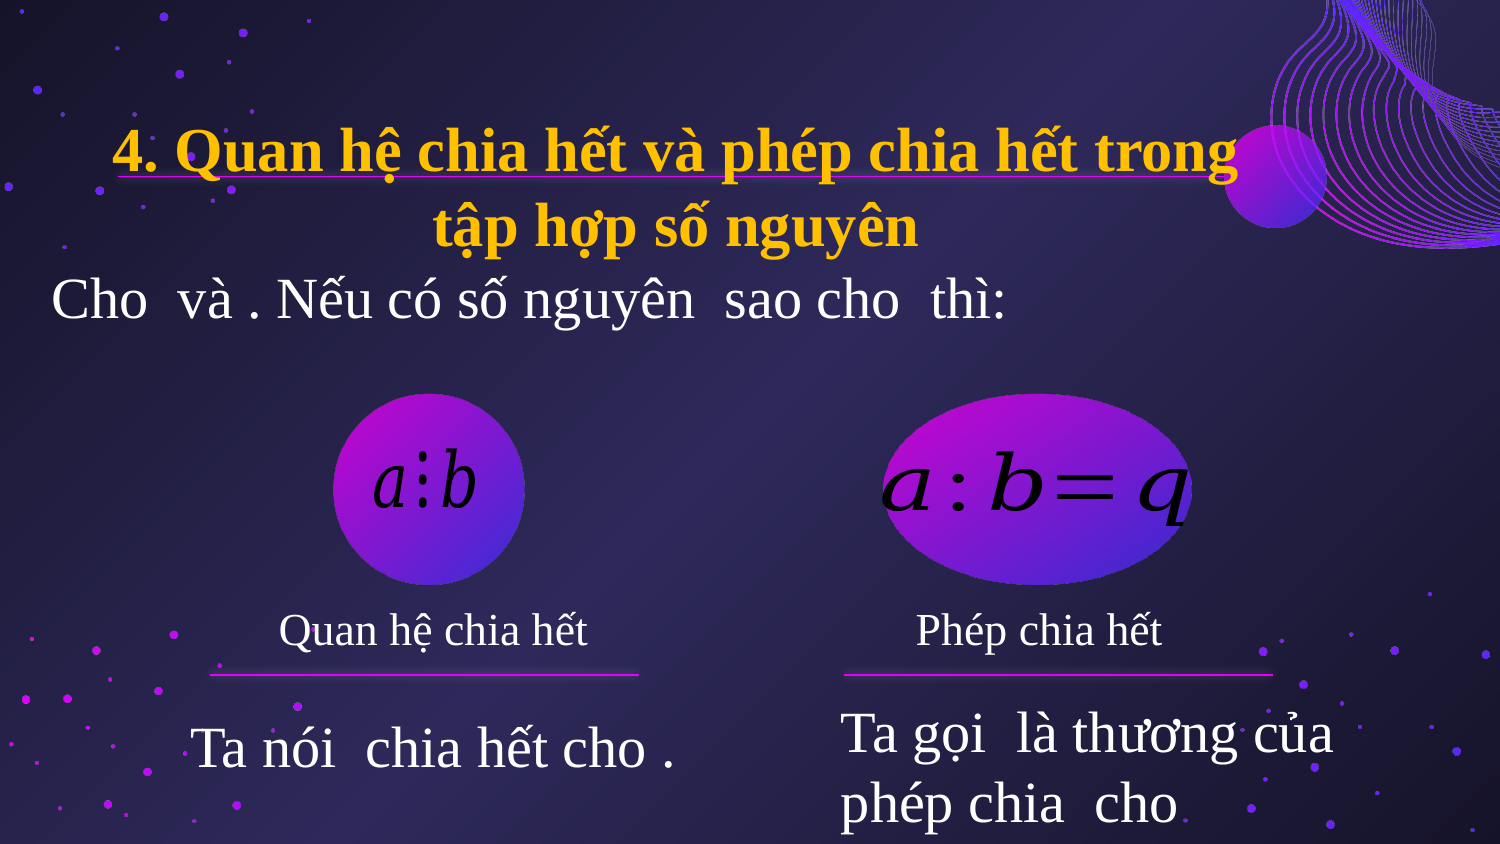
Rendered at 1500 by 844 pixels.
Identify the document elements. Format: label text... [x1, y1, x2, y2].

picture [1183, 592, 1490, 832]
picture [883, 393, 1192, 586]
picture [332, 393, 525, 585]
picture [1270, 0, 1500, 249]
subtitle Phép chia hết [847, 584, 1231, 667]
picture [5, 10, 311, 249]
picture [298, 742, 313, 765]
subtitle Quan hệ chia hết [196, 584, 671, 667]
title 4. Quan hệ chia hết và phép chia hết trong tập hợp số nguyên [79, 93, 1274, 268]
picture [9, 627, 315, 823]
